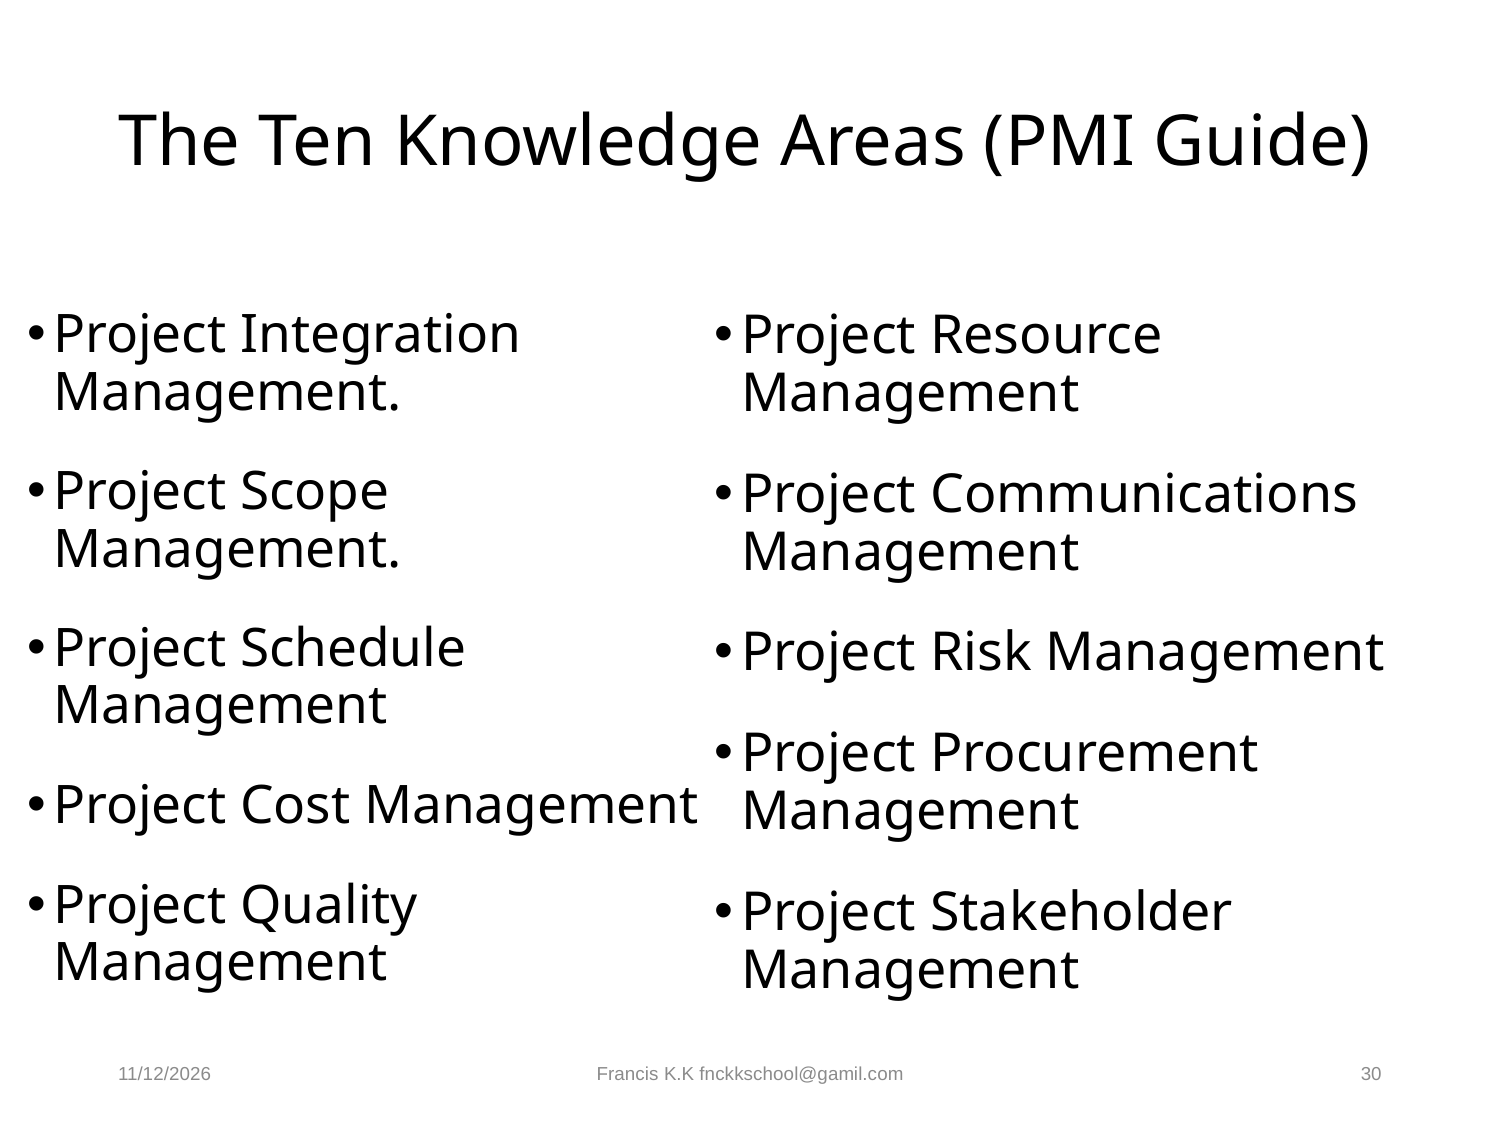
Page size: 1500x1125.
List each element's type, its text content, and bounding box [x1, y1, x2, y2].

list Project Integration Management. Project Scope Management. Project Schedule Management Project Cost Management Project Quality Management [12, 299, 699, 1014]
slide_number 30 [1059, 1042, 1397, 1103]
list Project Resource Management Project Communications Management Project Risk Management Project Procurement Management Project Stakeholder Management [699, 299, 1488, 1014]
footer Francis K.K fnckkschool@gamil.com [496, 1042, 1004, 1103]
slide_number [103, 1042, 441, 1103]
title The Ten Knowledge Areas (PMI Guide) [103, 59, 1397, 225]
